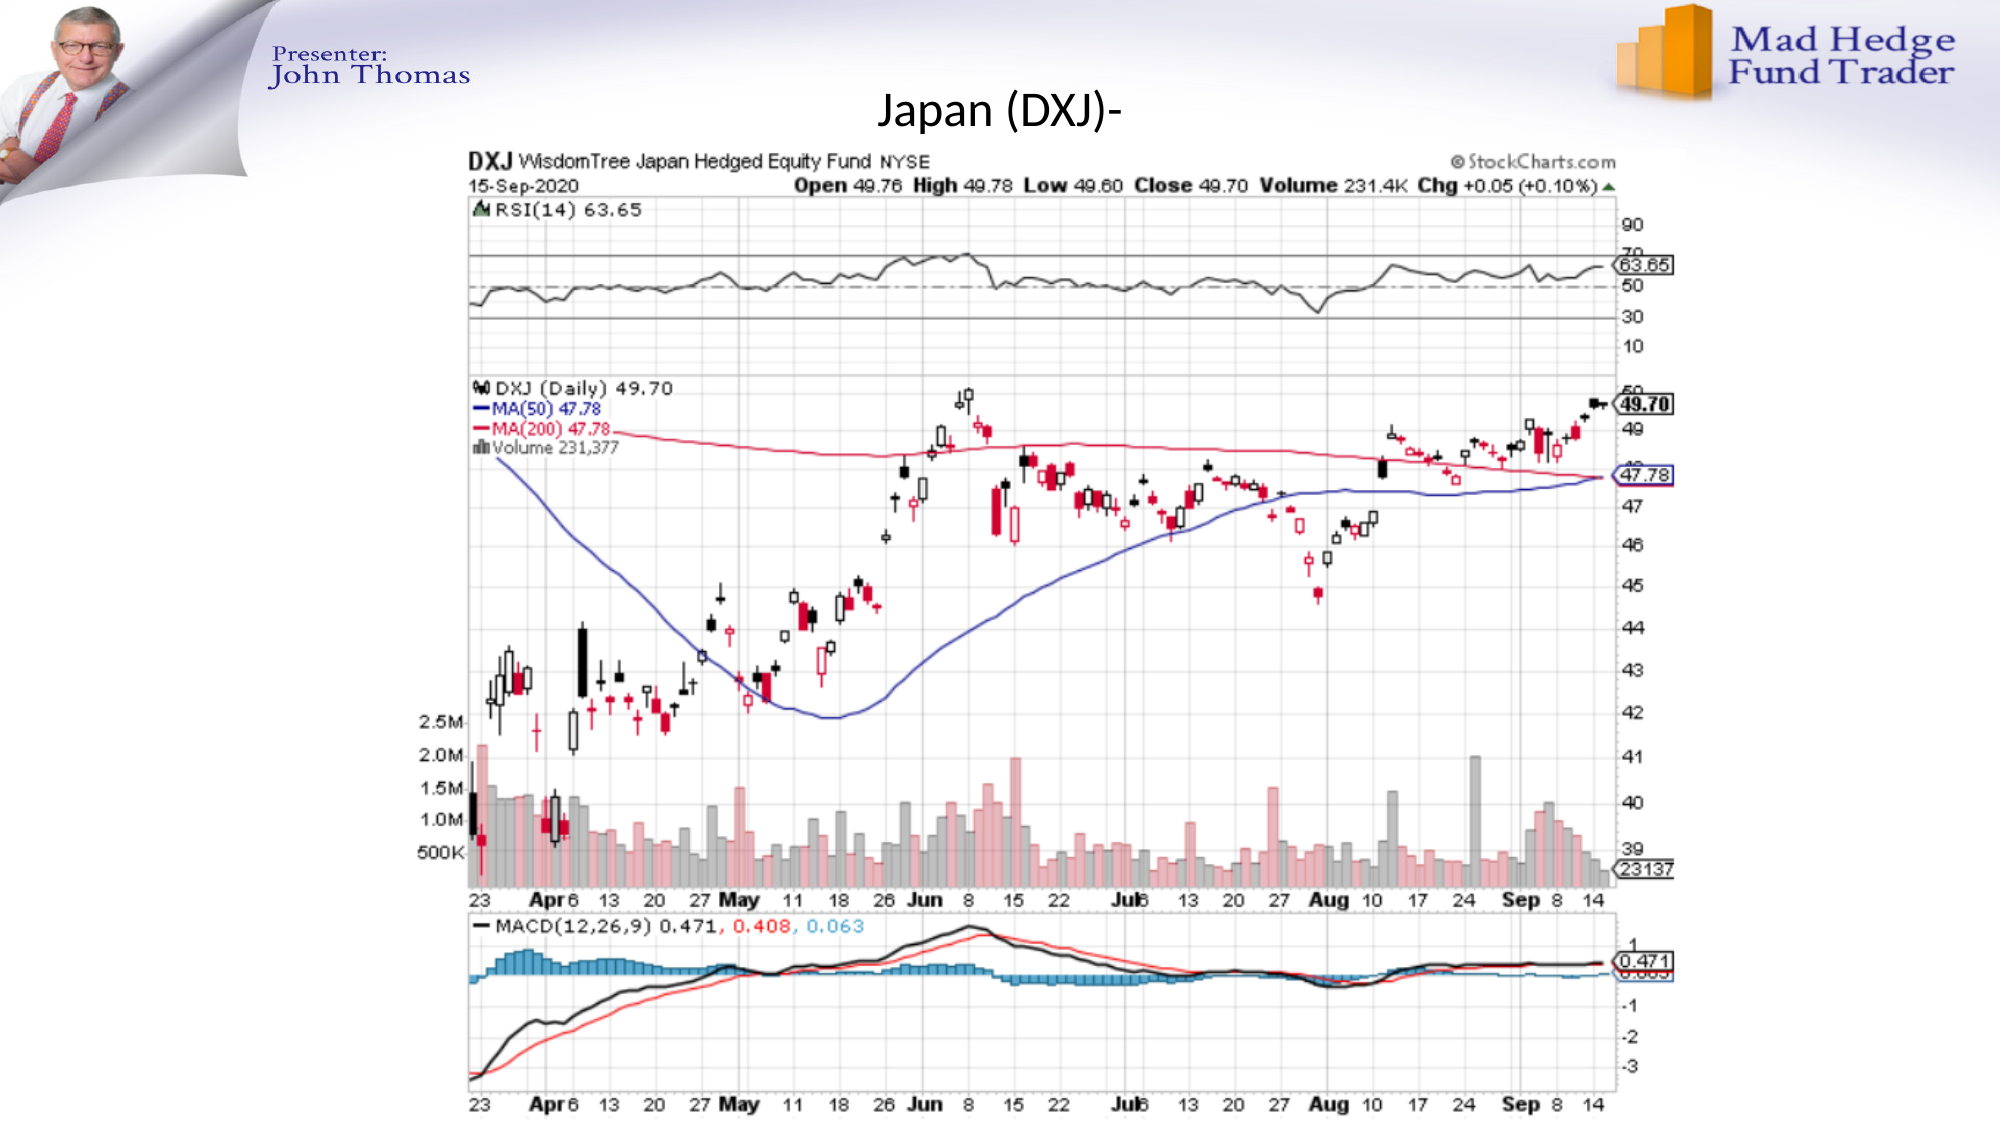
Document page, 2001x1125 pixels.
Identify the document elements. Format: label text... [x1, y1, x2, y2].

title Japan (DXJ)- [324, 50, 1675, 213]
picture [0, 0, 2000, 1125]
